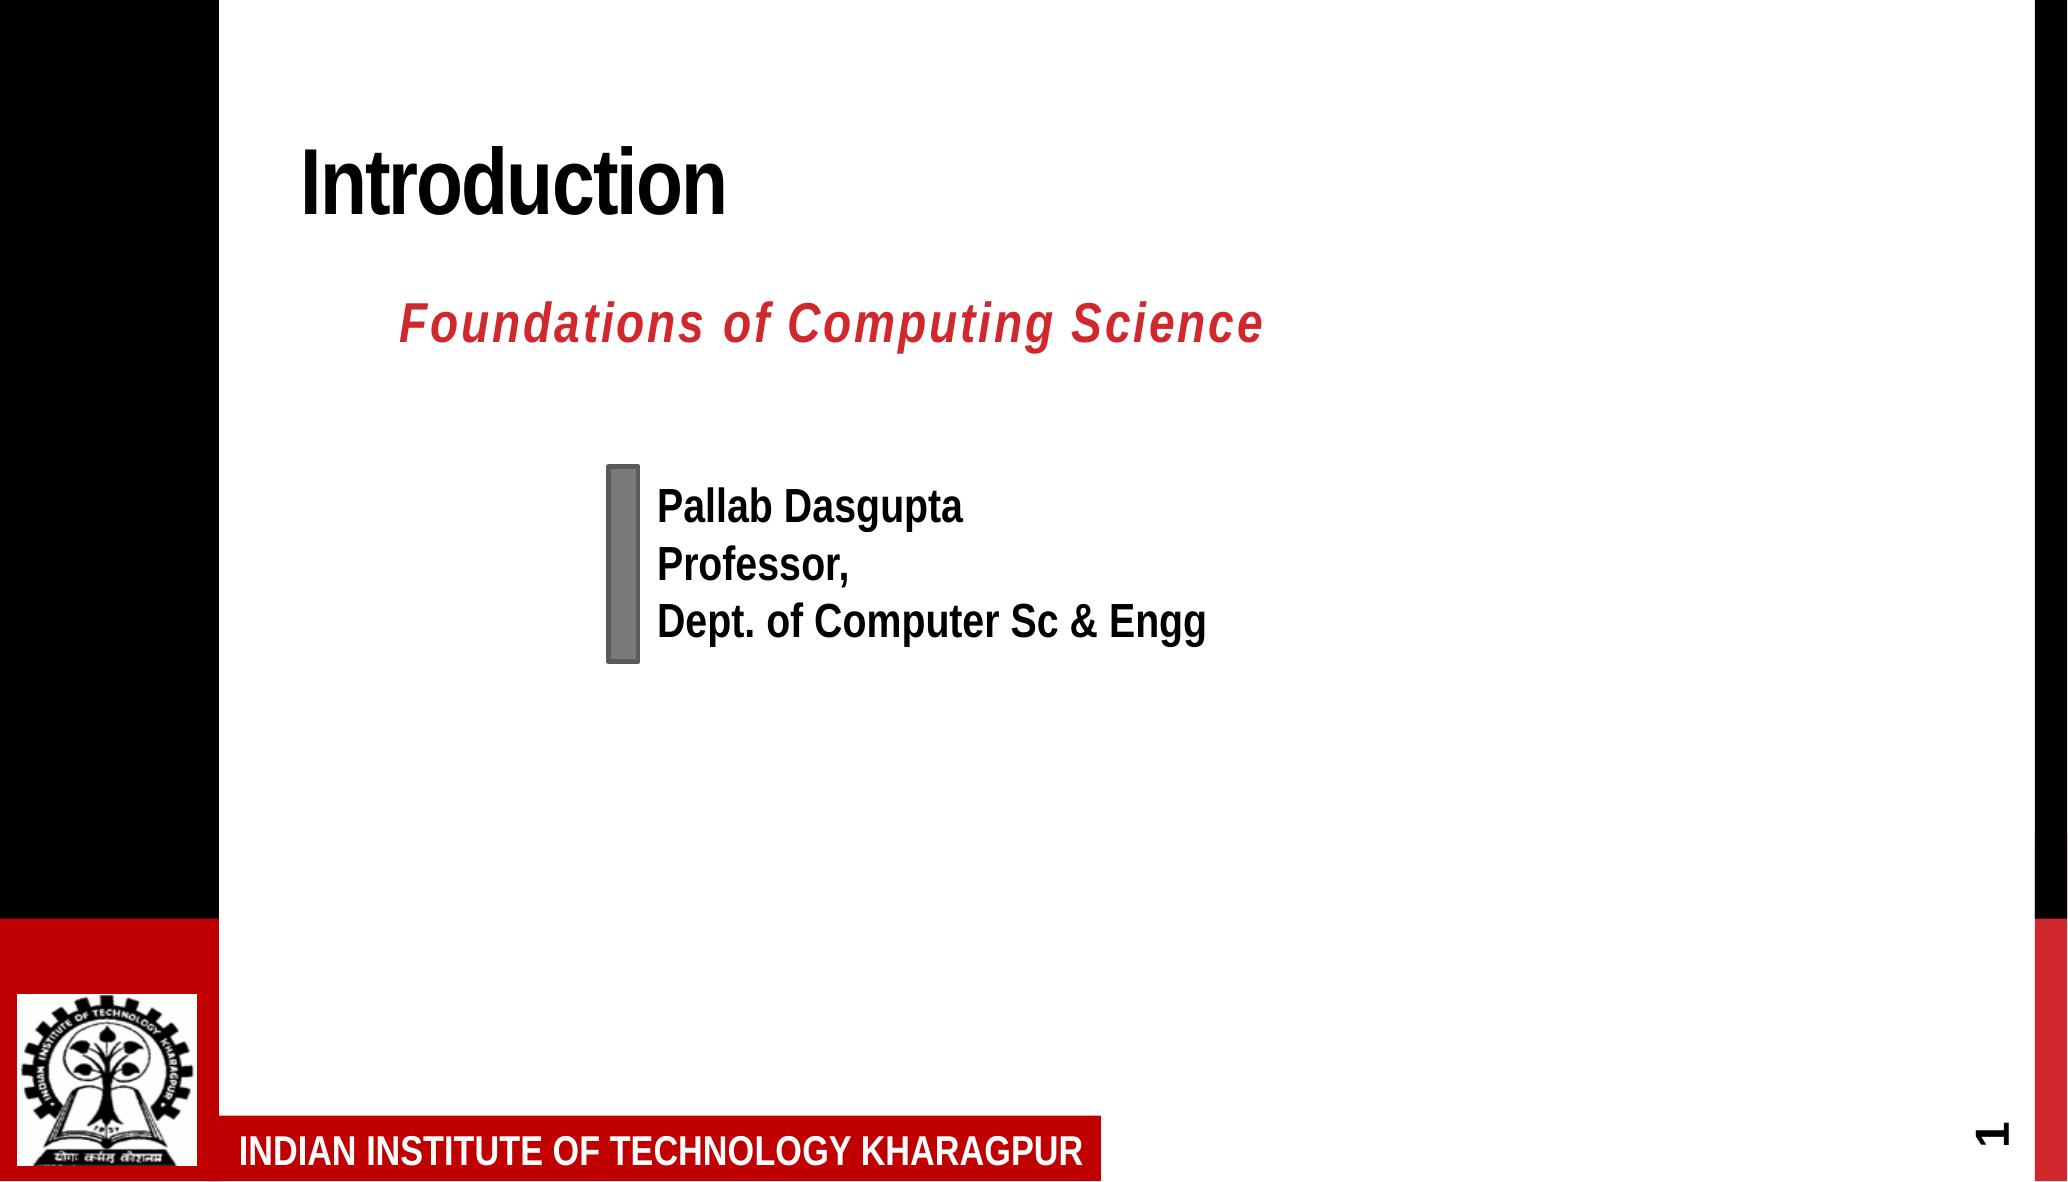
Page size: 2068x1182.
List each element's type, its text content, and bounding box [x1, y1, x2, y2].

slide_number 1 [1958, 1065, 2022, 1166]
text_box [606, 464, 640, 664]
picture [17, 994, 197, 1166]
text_box Pallab Dasgupta Professor, Dept. of Computer Sc & Engg [640, 466, 1226, 656]
subtitle Foundations of Computing Science [382, 278, 1710, 423]
title Introduction [283, 78, 1982, 275]
footer INDIAN INSTITUTE OF TECHNOLOGY KHARAGPUR [206, 1115, 1101, 1182]
